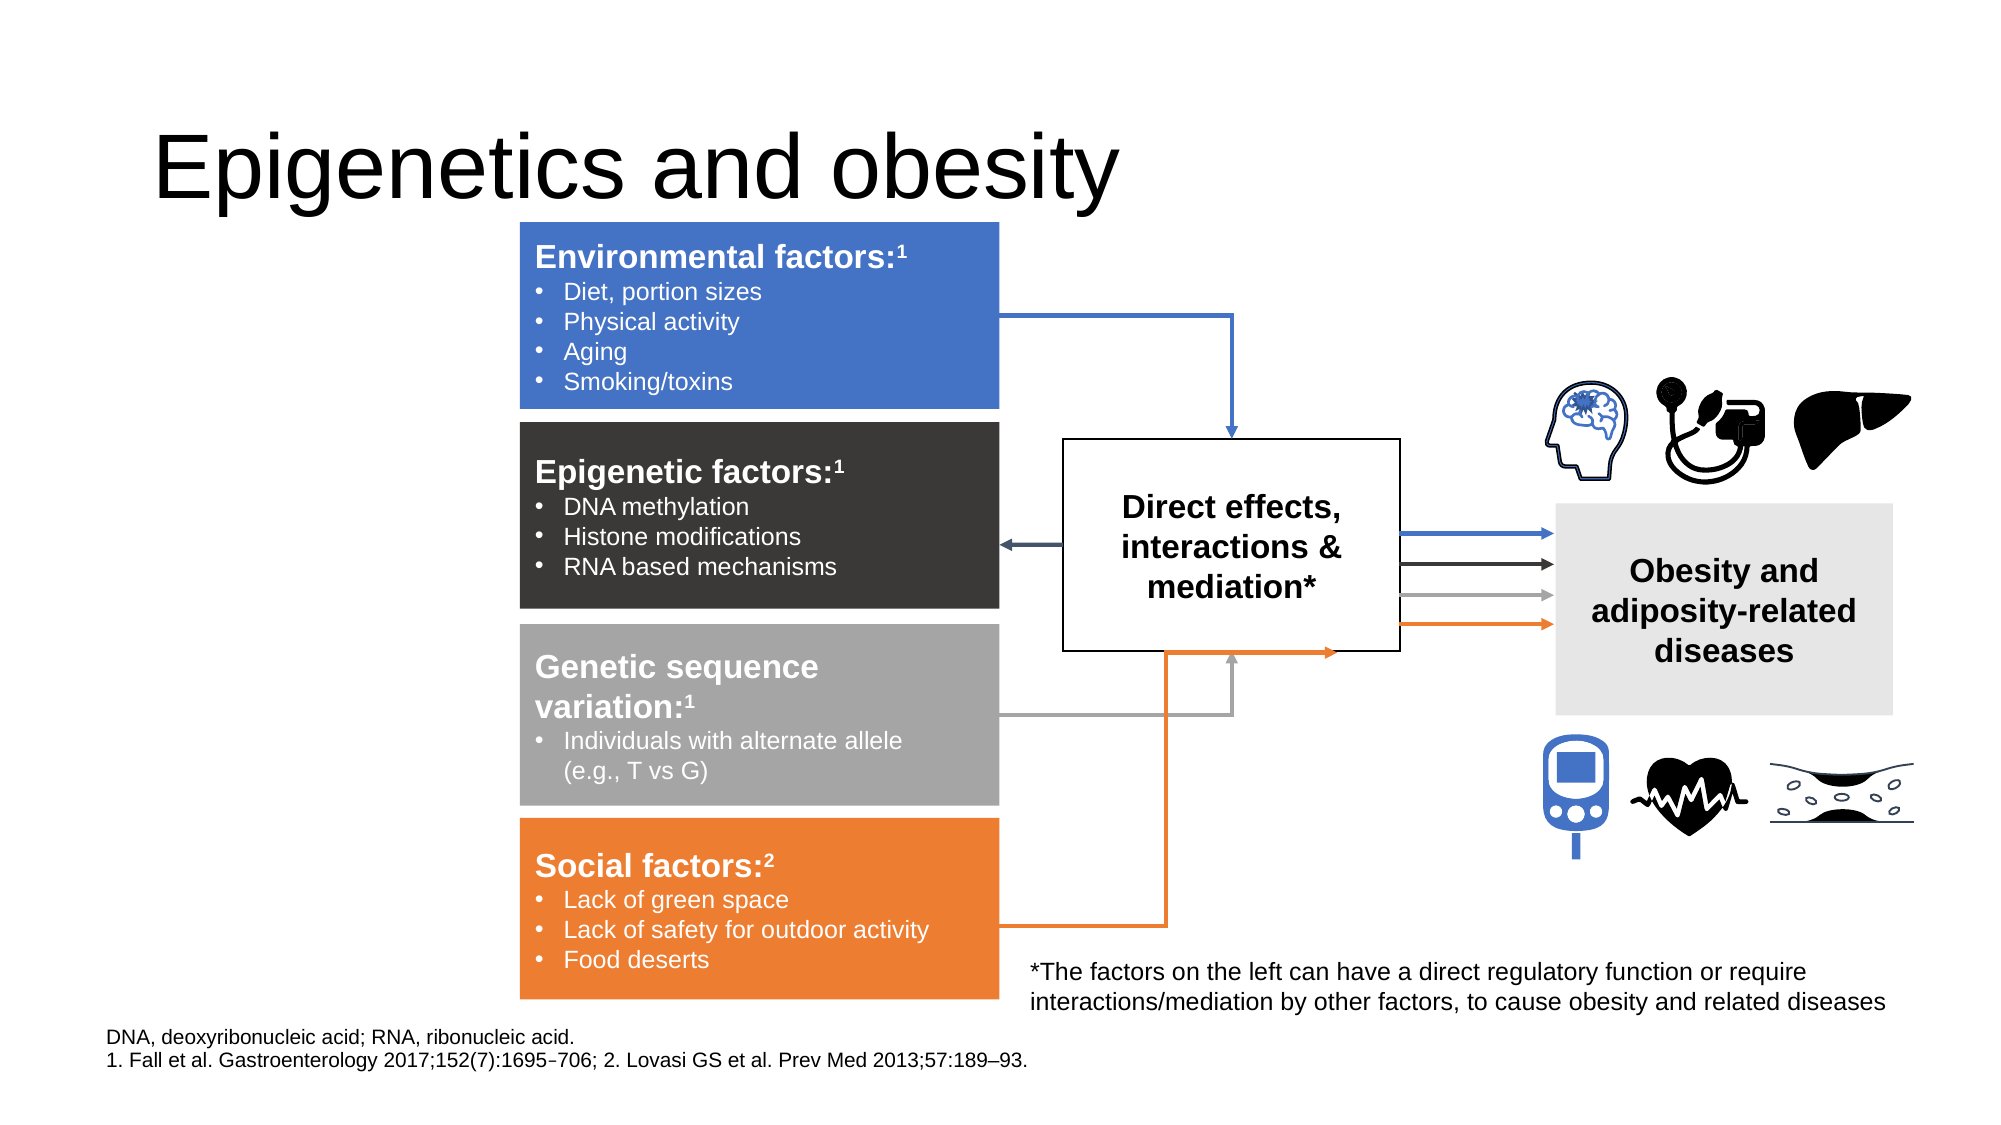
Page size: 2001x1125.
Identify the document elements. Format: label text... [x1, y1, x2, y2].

text_box Obesity and adiposity-related diseases [1555, 502, 1894, 716]
text_box Direct effects, interactions & mediation* [1062, 438, 1401, 652]
text_box Social factors:2 Lack of green space Lack of safety for outdoor activity Food deserts [519, 817, 1000, 1000]
text_box Environmental factors:1 Diet, portion sizes Physical activity Aging Smoking/toxins [519, 221, 1000, 410]
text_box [1656, 377, 1765, 485]
text_box [1793, 391, 1912, 470]
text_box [1545, 381, 1628, 481]
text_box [1543, 734, 1609, 860]
text_box Epigenetic factors:1 DNA methylation Histone modifications RNA based mechanisms [519, 422, 1000, 609]
text_box [1630, 757, 1749, 837]
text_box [1769, 763, 1914, 823]
text_box *The factors on the left can have a direct regulatory function or require interactions/mediation by other factors, to cause obesity and related diseases [1015, 947, 1938, 1023]
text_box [999, 315, 1232, 439]
title Epigenetics and obesity [137, 59, 1863, 278]
text_box Genetic sequence variation:1 Individuals with alternate allele (e.g., T vs G) [519, 623, 1000, 807]
list DNA, deoxyribonucleic acid; RNA, ribonucleic acid. 1. Fall et al. Gastroenterology 2017;152(7):1695–706; 2. Lovasi GS et al. Prev Med 2013;57:189–93. [106, 1018, 1526, 1072]
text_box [994, 652, 1338, 927]
